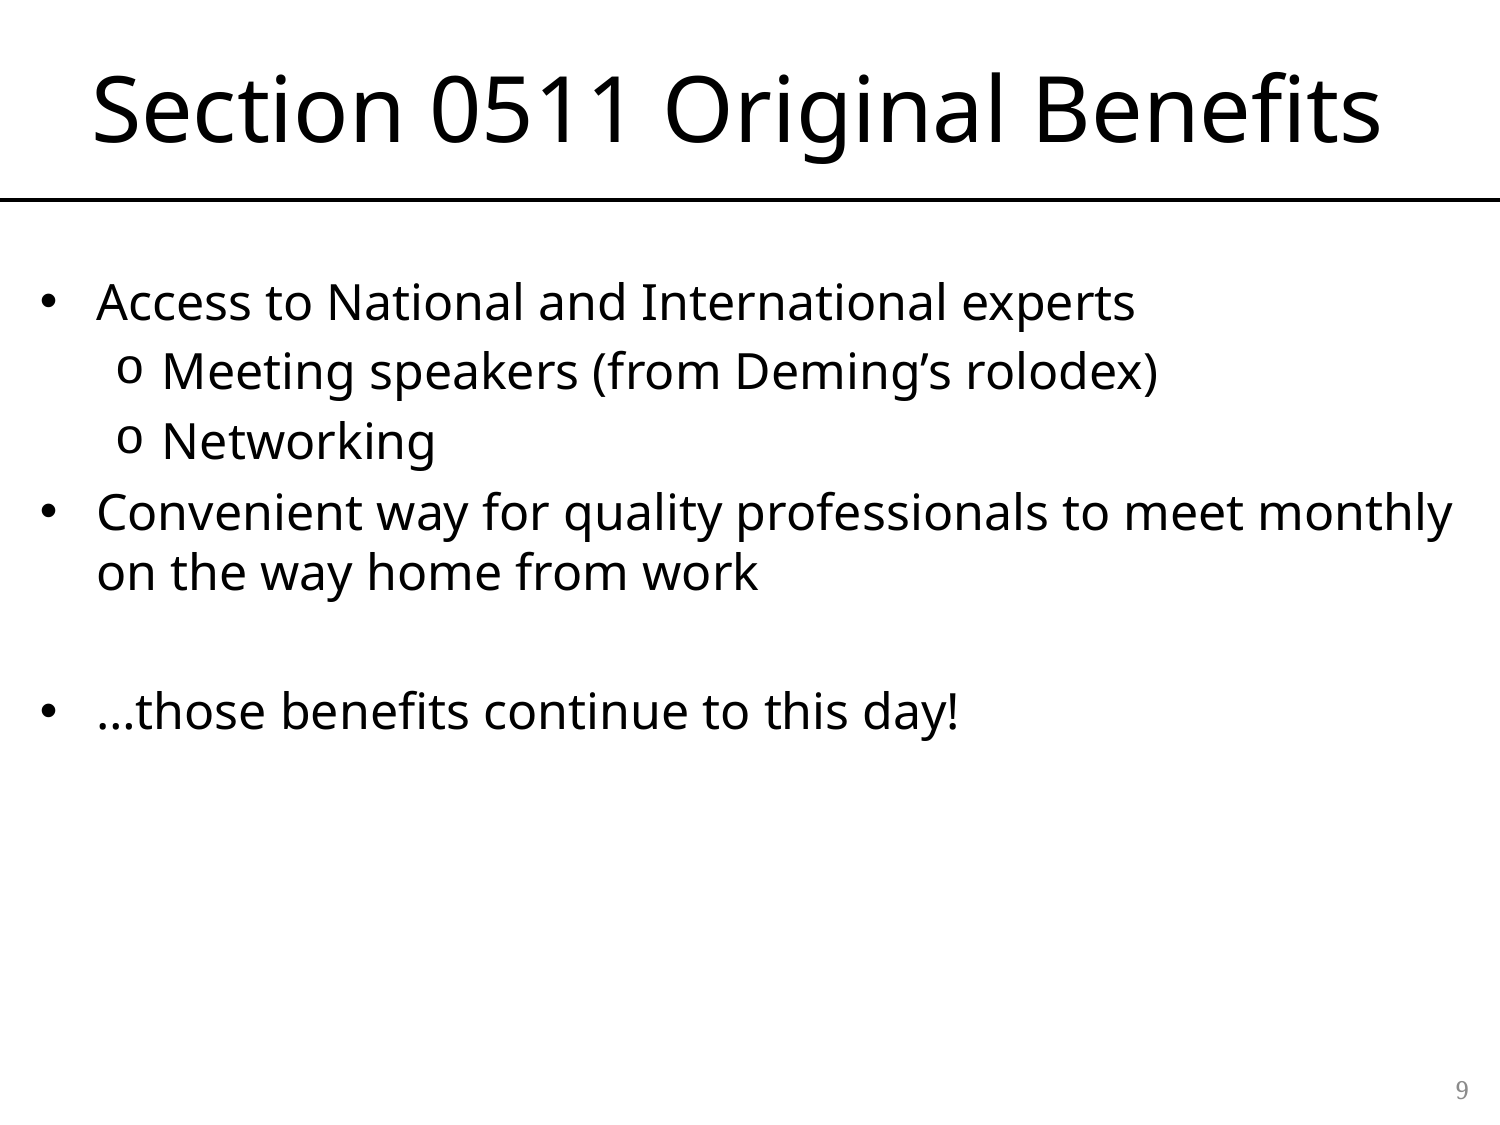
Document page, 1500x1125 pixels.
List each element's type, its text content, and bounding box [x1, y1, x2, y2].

slide_number 9 [1134, 1061, 1485, 1122]
list Access to National and International experts Meeting speakers (from Deming’s rolodex) Networking Convenient way for quality professionals to meet monthly on the way home from work …those benefits continue to this day! [24, 262, 1475, 1005]
title Section 0511 Original Benefits [24, 12, 1475, 200]
